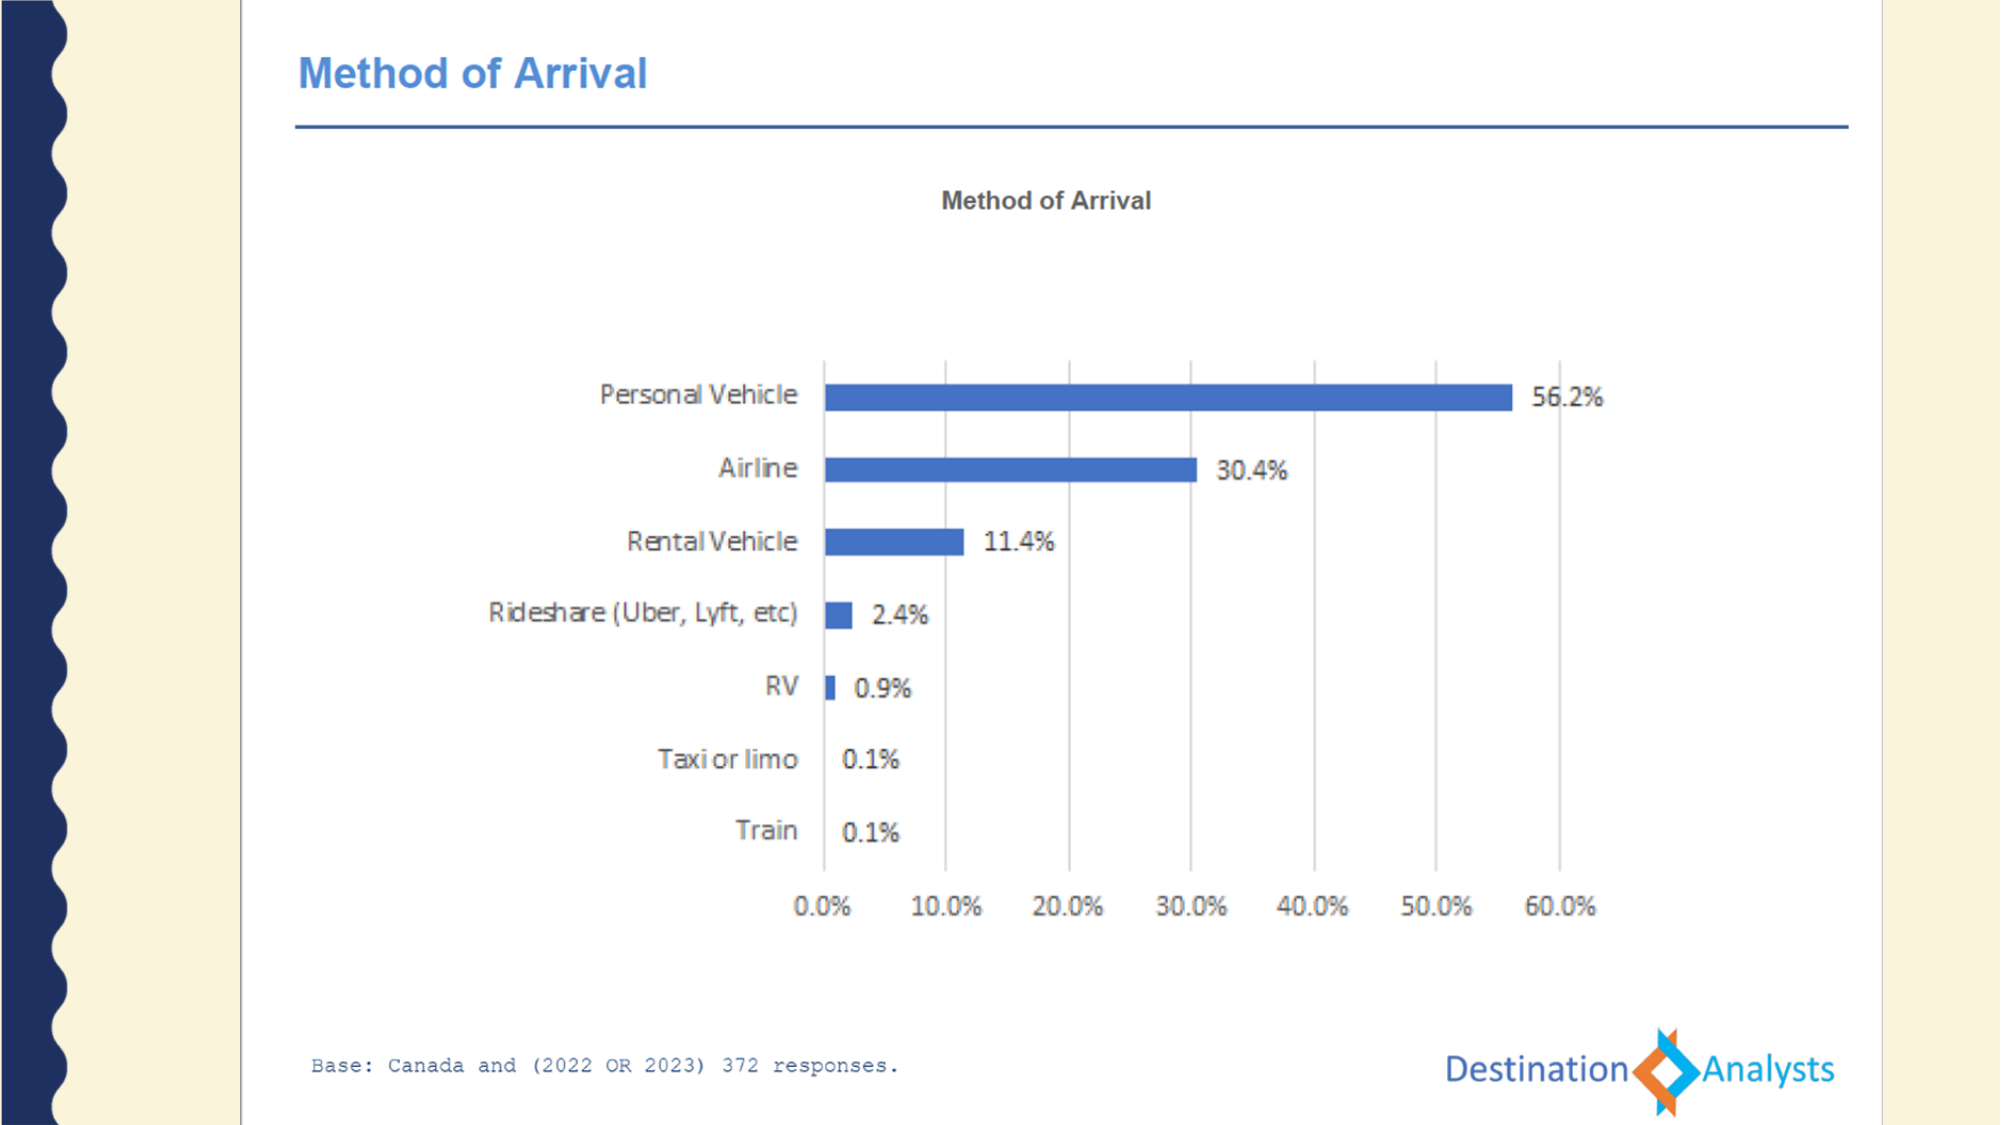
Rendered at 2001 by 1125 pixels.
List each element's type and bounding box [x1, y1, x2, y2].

picture [2, 1, 83, 1124]
picture [240, 0, 1883, 1125]
